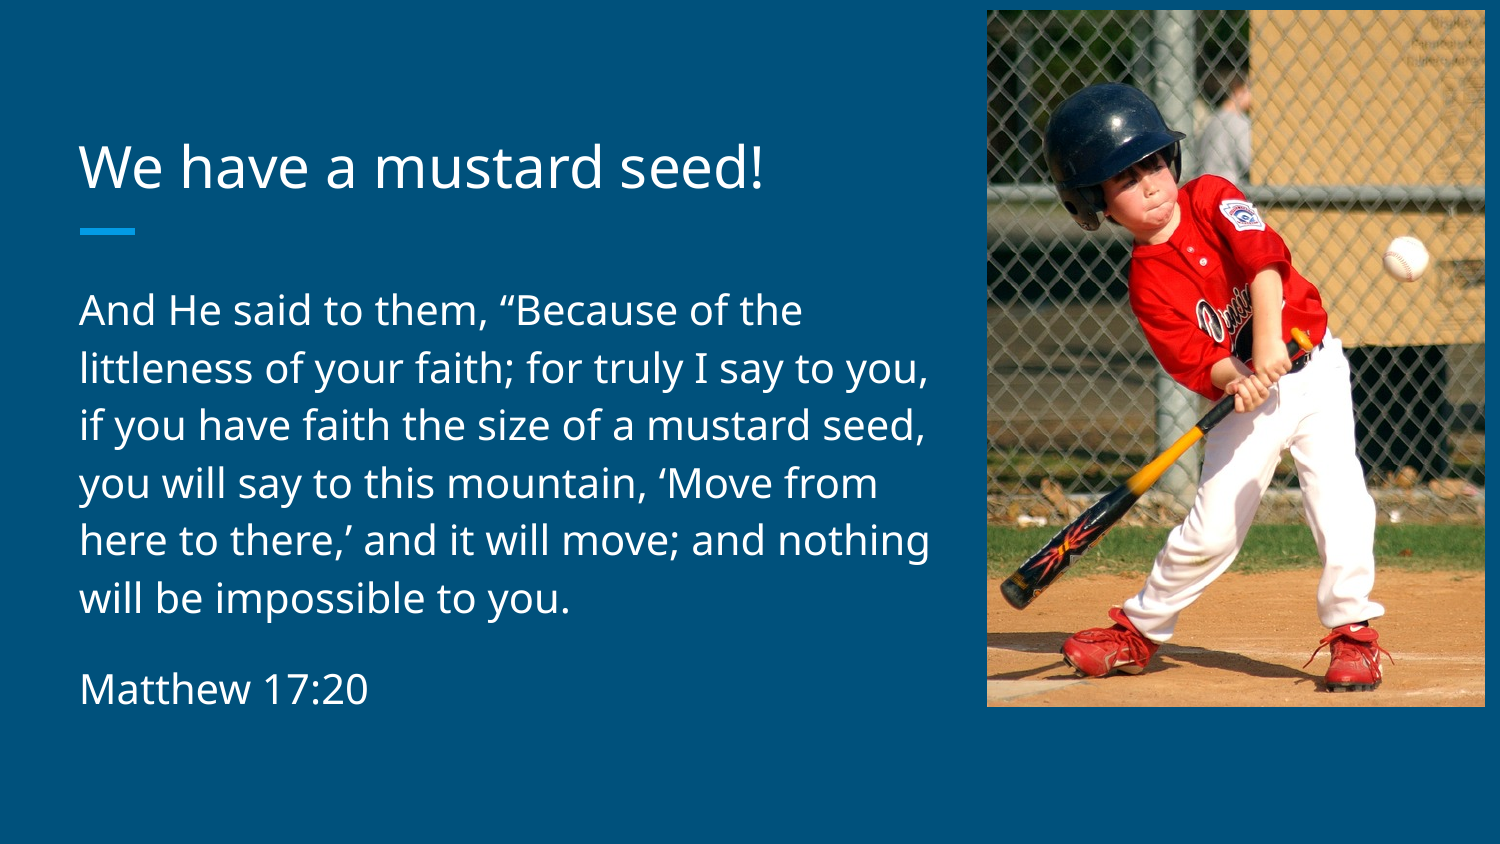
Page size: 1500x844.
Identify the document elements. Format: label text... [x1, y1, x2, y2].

picture [988, 11, 1484, 706]
title We have a mustard seed! [63, 91, 943, 216]
list And He said to them, “Because of the littleness of your faith; for truly I say to you, if you have faith the size of a mustard seed, you will say to this mountain, ‘Move from here to there,’ and it will move; and nothing will be impossible to you. Matthew 17:20 [63, 261, 954, 801]
